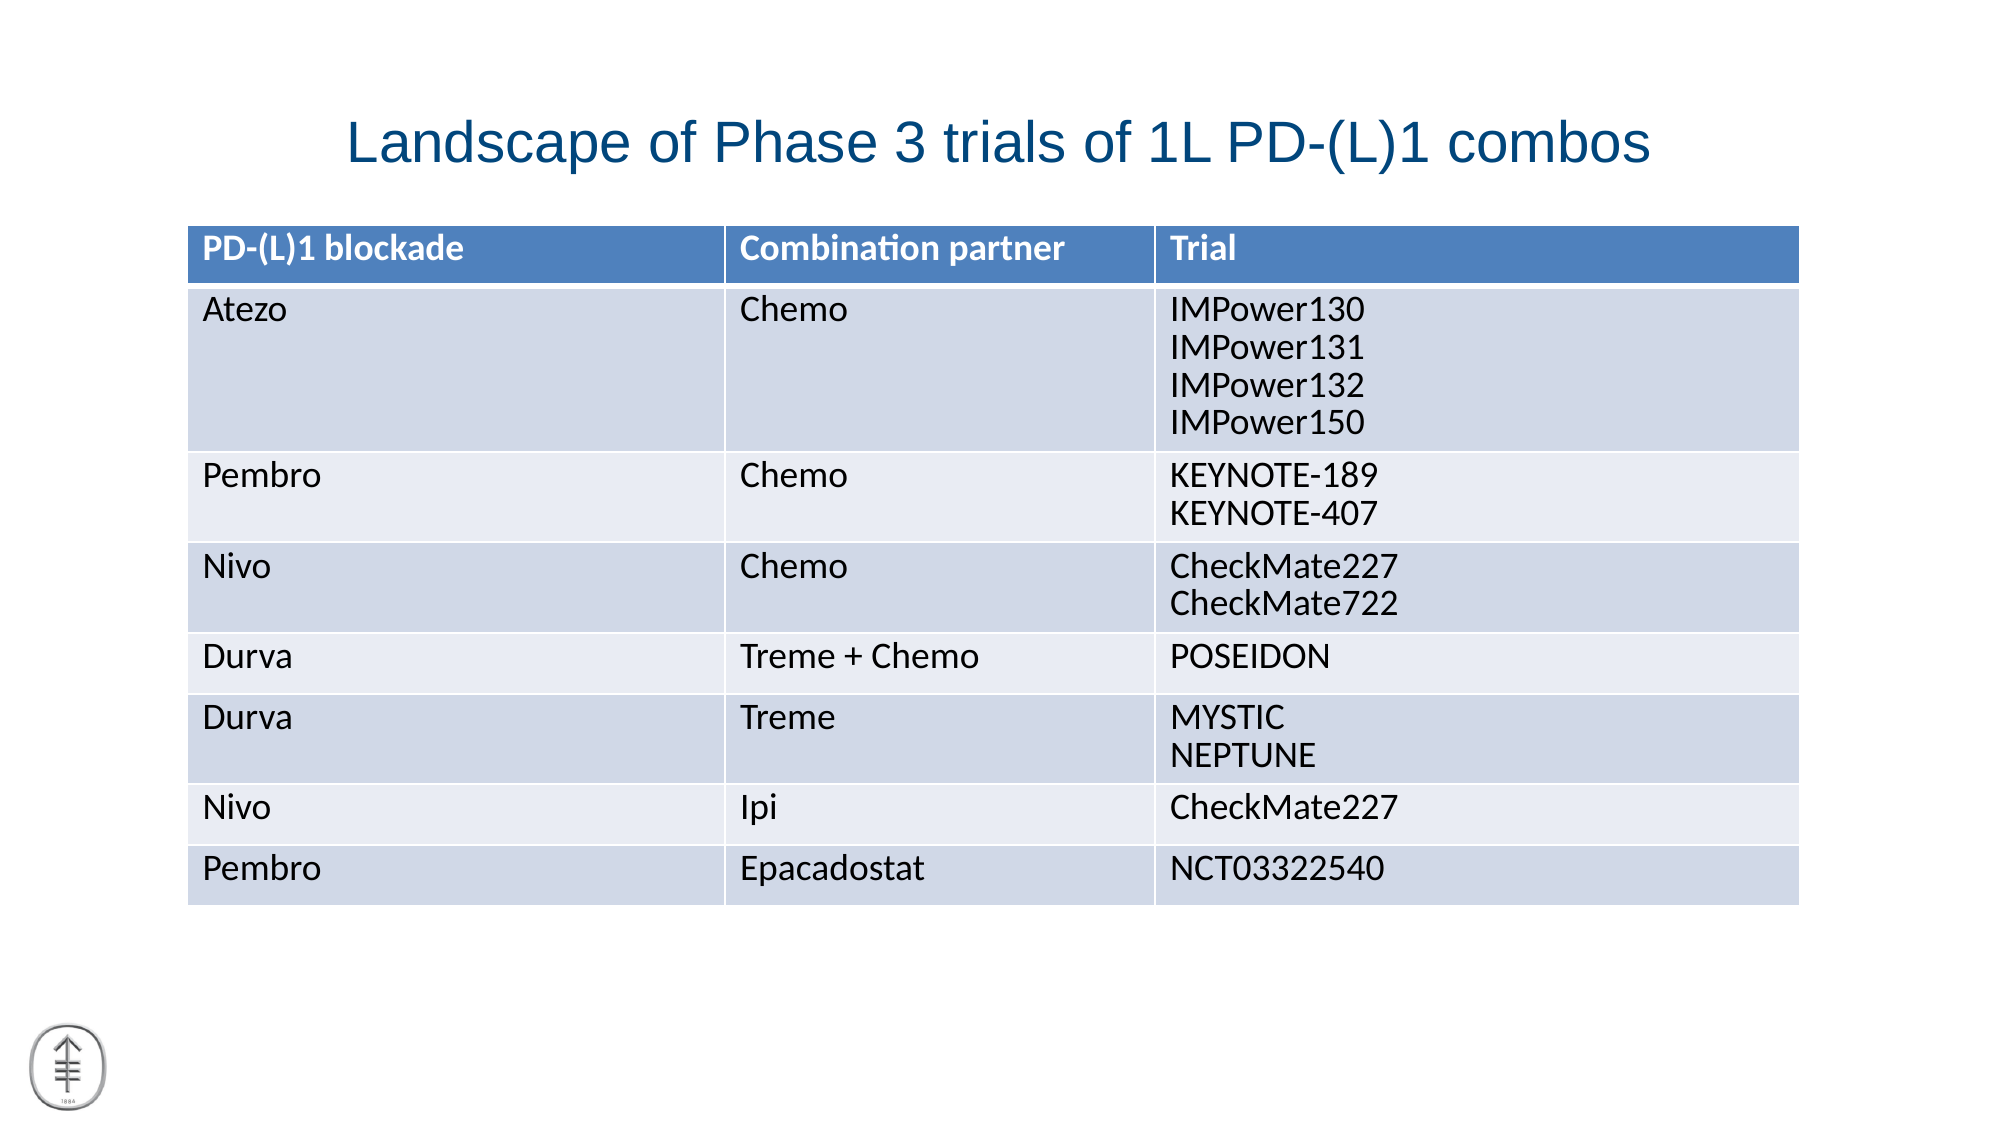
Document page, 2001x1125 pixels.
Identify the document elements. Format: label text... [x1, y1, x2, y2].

table_cell POSEIDON [1156, 634, 1799, 693]
table_cell Nivo [188, 785, 724, 844]
table_cell Treme [726, 695, 1154, 783]
table_header Combination partner [726, 226, 1154, 283]
table_cell Nivo [188, 543, 724, 632]
table_header Trial [1156, 226, 1799, 283]
table_cell Chemo [726, 543, 1154, 632]
table_cell Chemo [726, 453, 1154, 541]
title Landscape of Phase 3 trials of 1L PD-(L)1 combos [249, 45, 1750, 224]
table_cell Durva [188, 695, 724, 783]
table_cell Atezo [188, 289, 724, 451]
table_cell Treme + Chemo [726, 634, 1154, 693]
table_cell NCT03322540 [1156, 846, 1799, 905]
table_cell CheckMate227 CheckMate722 [1156, 543, 1799, 632]
table_cell Ipi [726, 785, 1154, 844]
table_cell Epacadostat [726, 846, 1154, 905]
table_cell Pembro [188, 846, 724, 905]
table_cell Chemo [726, 289, 1154, 451]
table_cell Durva [188, 634, 724, 693]
table_cell Pembro [188, 453, 724, 541]
table_cell IMPower130 IMPower131 IMPower132 IMPower150 [1156, 289, 1799, 451]
table_header PD-(L)1 blockade [188, 226, 724, 283]
picture [23, 1020, 112, 1113]
table_cell MYSTIC NEPTUNE [1156, 695, 1799, 783]
table_cell CheckMate227 [1156, 785, 1799, 844]
table_cell KEYNOTE-189 KEYNOTE-407 [1156, 453, 1799, 541]
